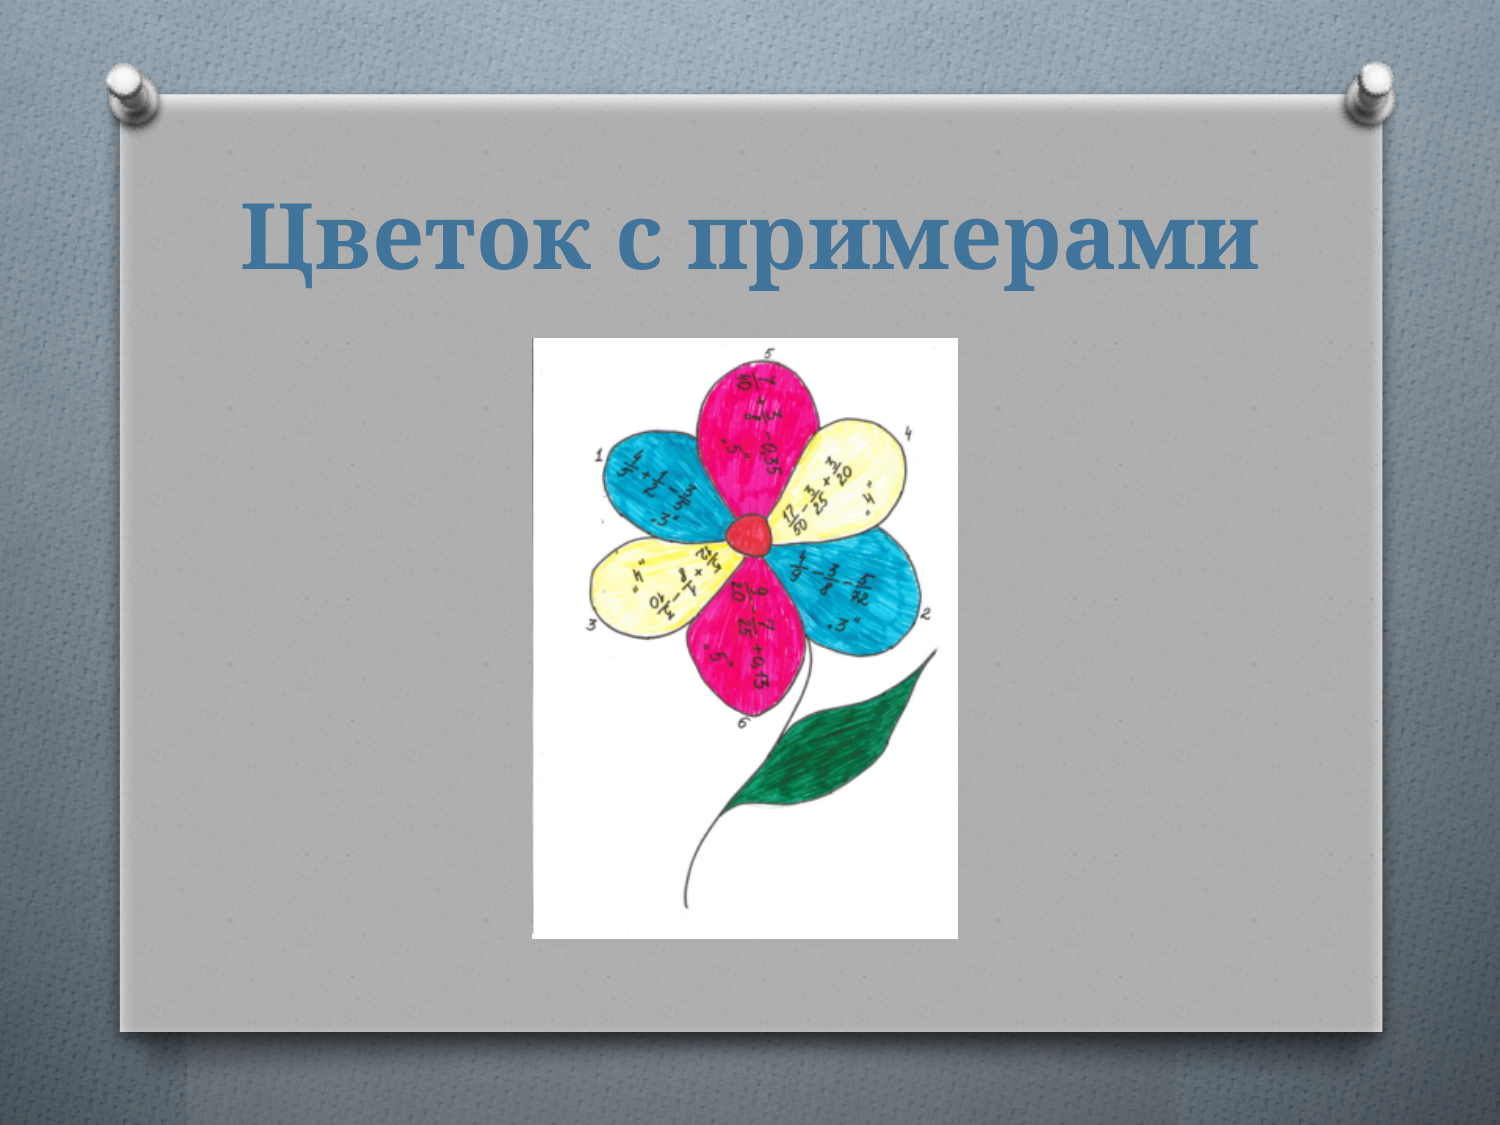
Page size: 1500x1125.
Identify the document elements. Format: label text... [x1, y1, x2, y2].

picture [76, 30, 198, 153]
picture [1317, 34, 1437, 156]
title Цветок с примерами [179, 134, 1323, 332]
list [531, 337, 958, 939]
